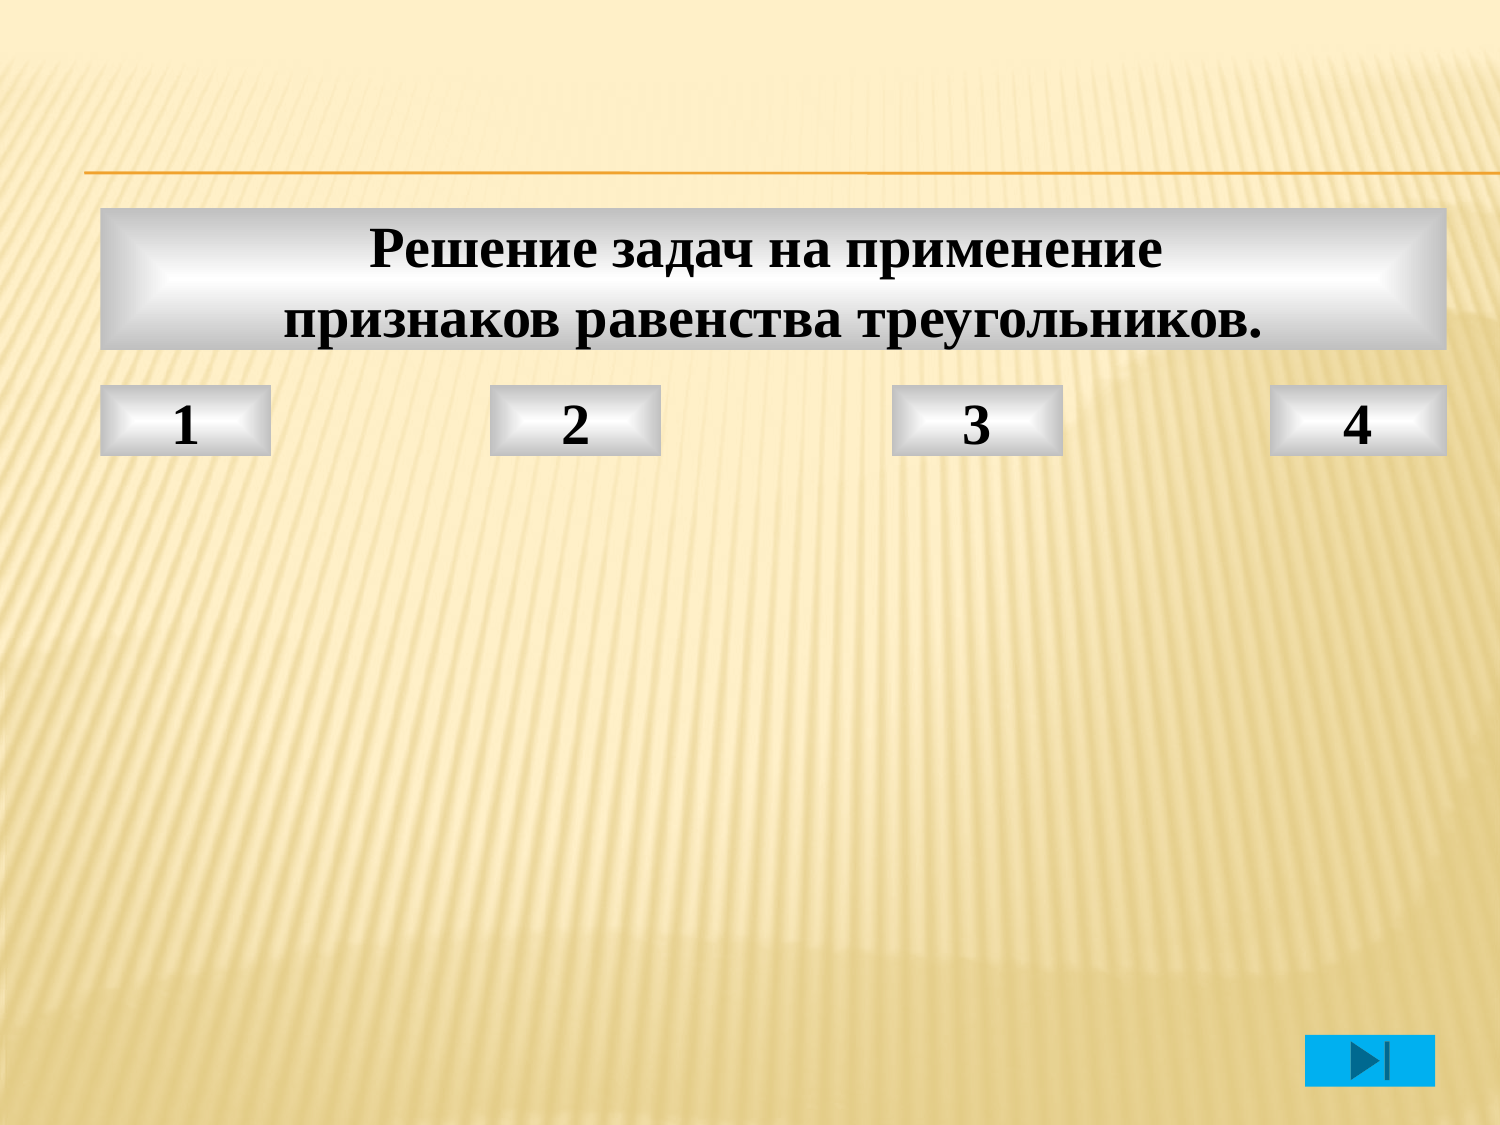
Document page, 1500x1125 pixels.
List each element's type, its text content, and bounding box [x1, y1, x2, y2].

text_box 4 [1269, 385, 1447, 457]
text_box Решение задач на применение признаков равенства треугольников. [100, 208, 1447, 350]
text_box 1 [100, 385, 272, 457]
text_box 2 [490, 385, 662, 457]
text_box 3 [891, 385, 1063, 457]
text_box [1305, 1034, 1436, 1087]
